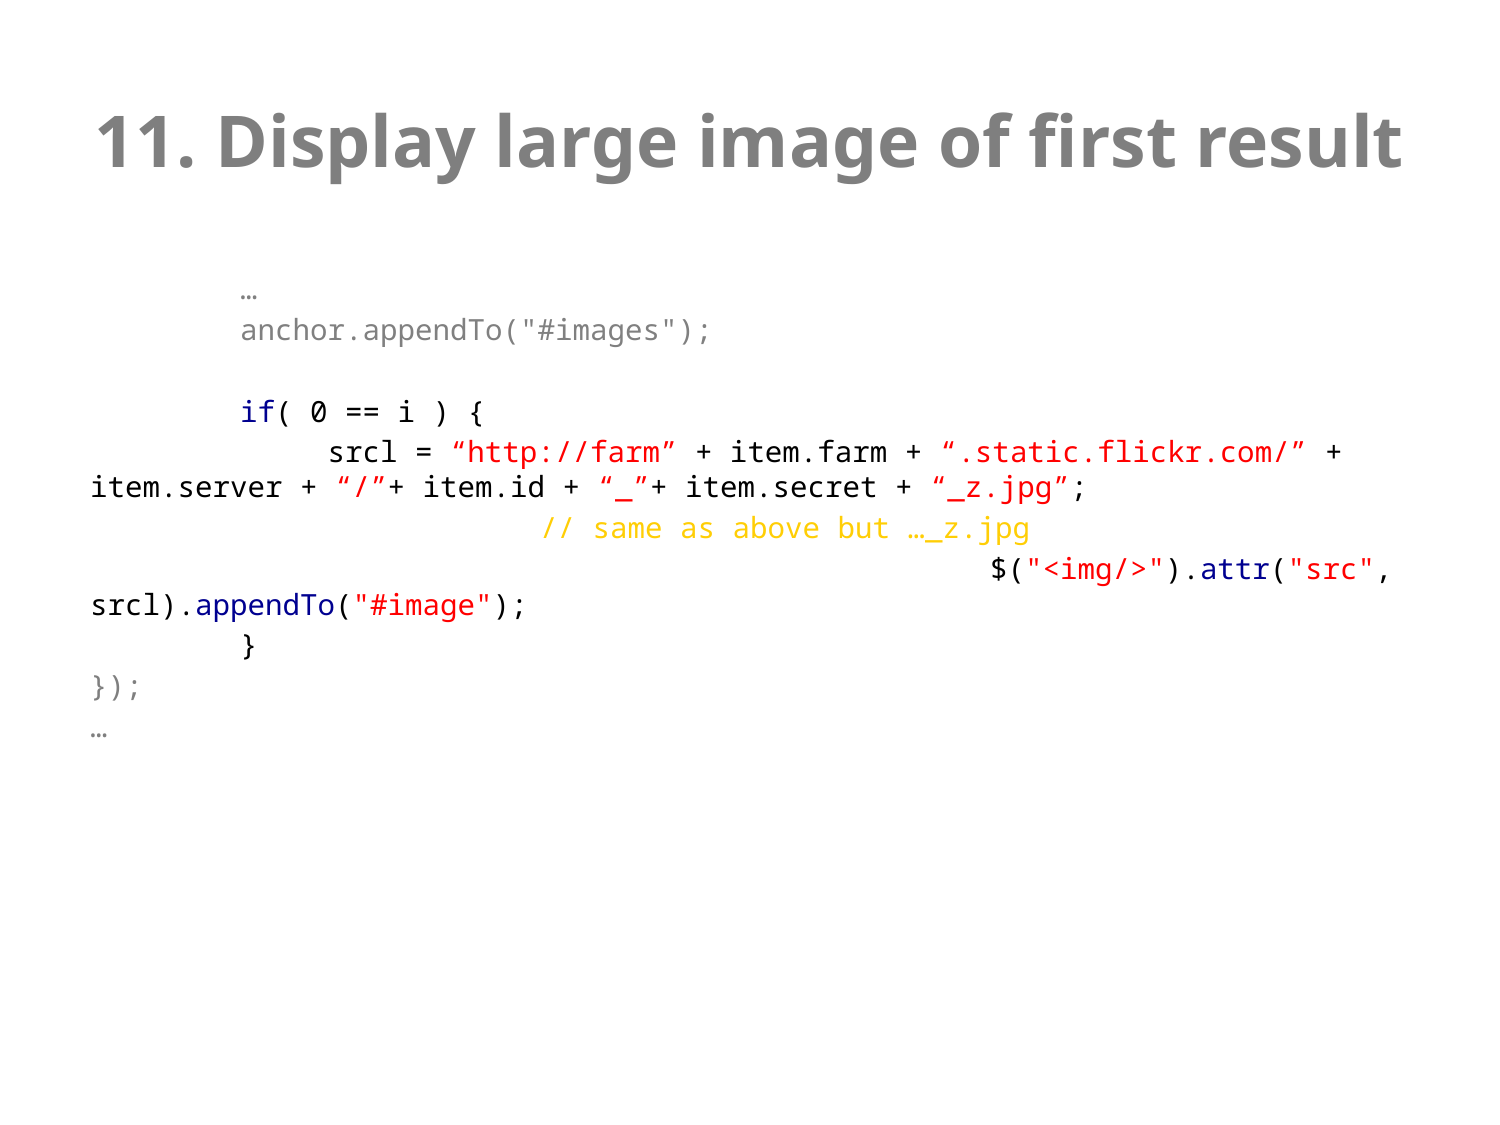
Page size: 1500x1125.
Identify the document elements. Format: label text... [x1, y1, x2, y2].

list … anchor.appendTo("#images"); if( 0 == i ) { srcl = “http://farm” + item.farm + “.static.flickr.com/” + item.server + “/”+ item.id + “_”+ item.secret + “_z.jpg”; // same as above but …_z.jpg $("<img/>").attr("src", srcl).appendTo("#image"); } }); … [75, 262, 1425, 1005]
title 11. Display large image of first result [75, 45, 1425, 233]
